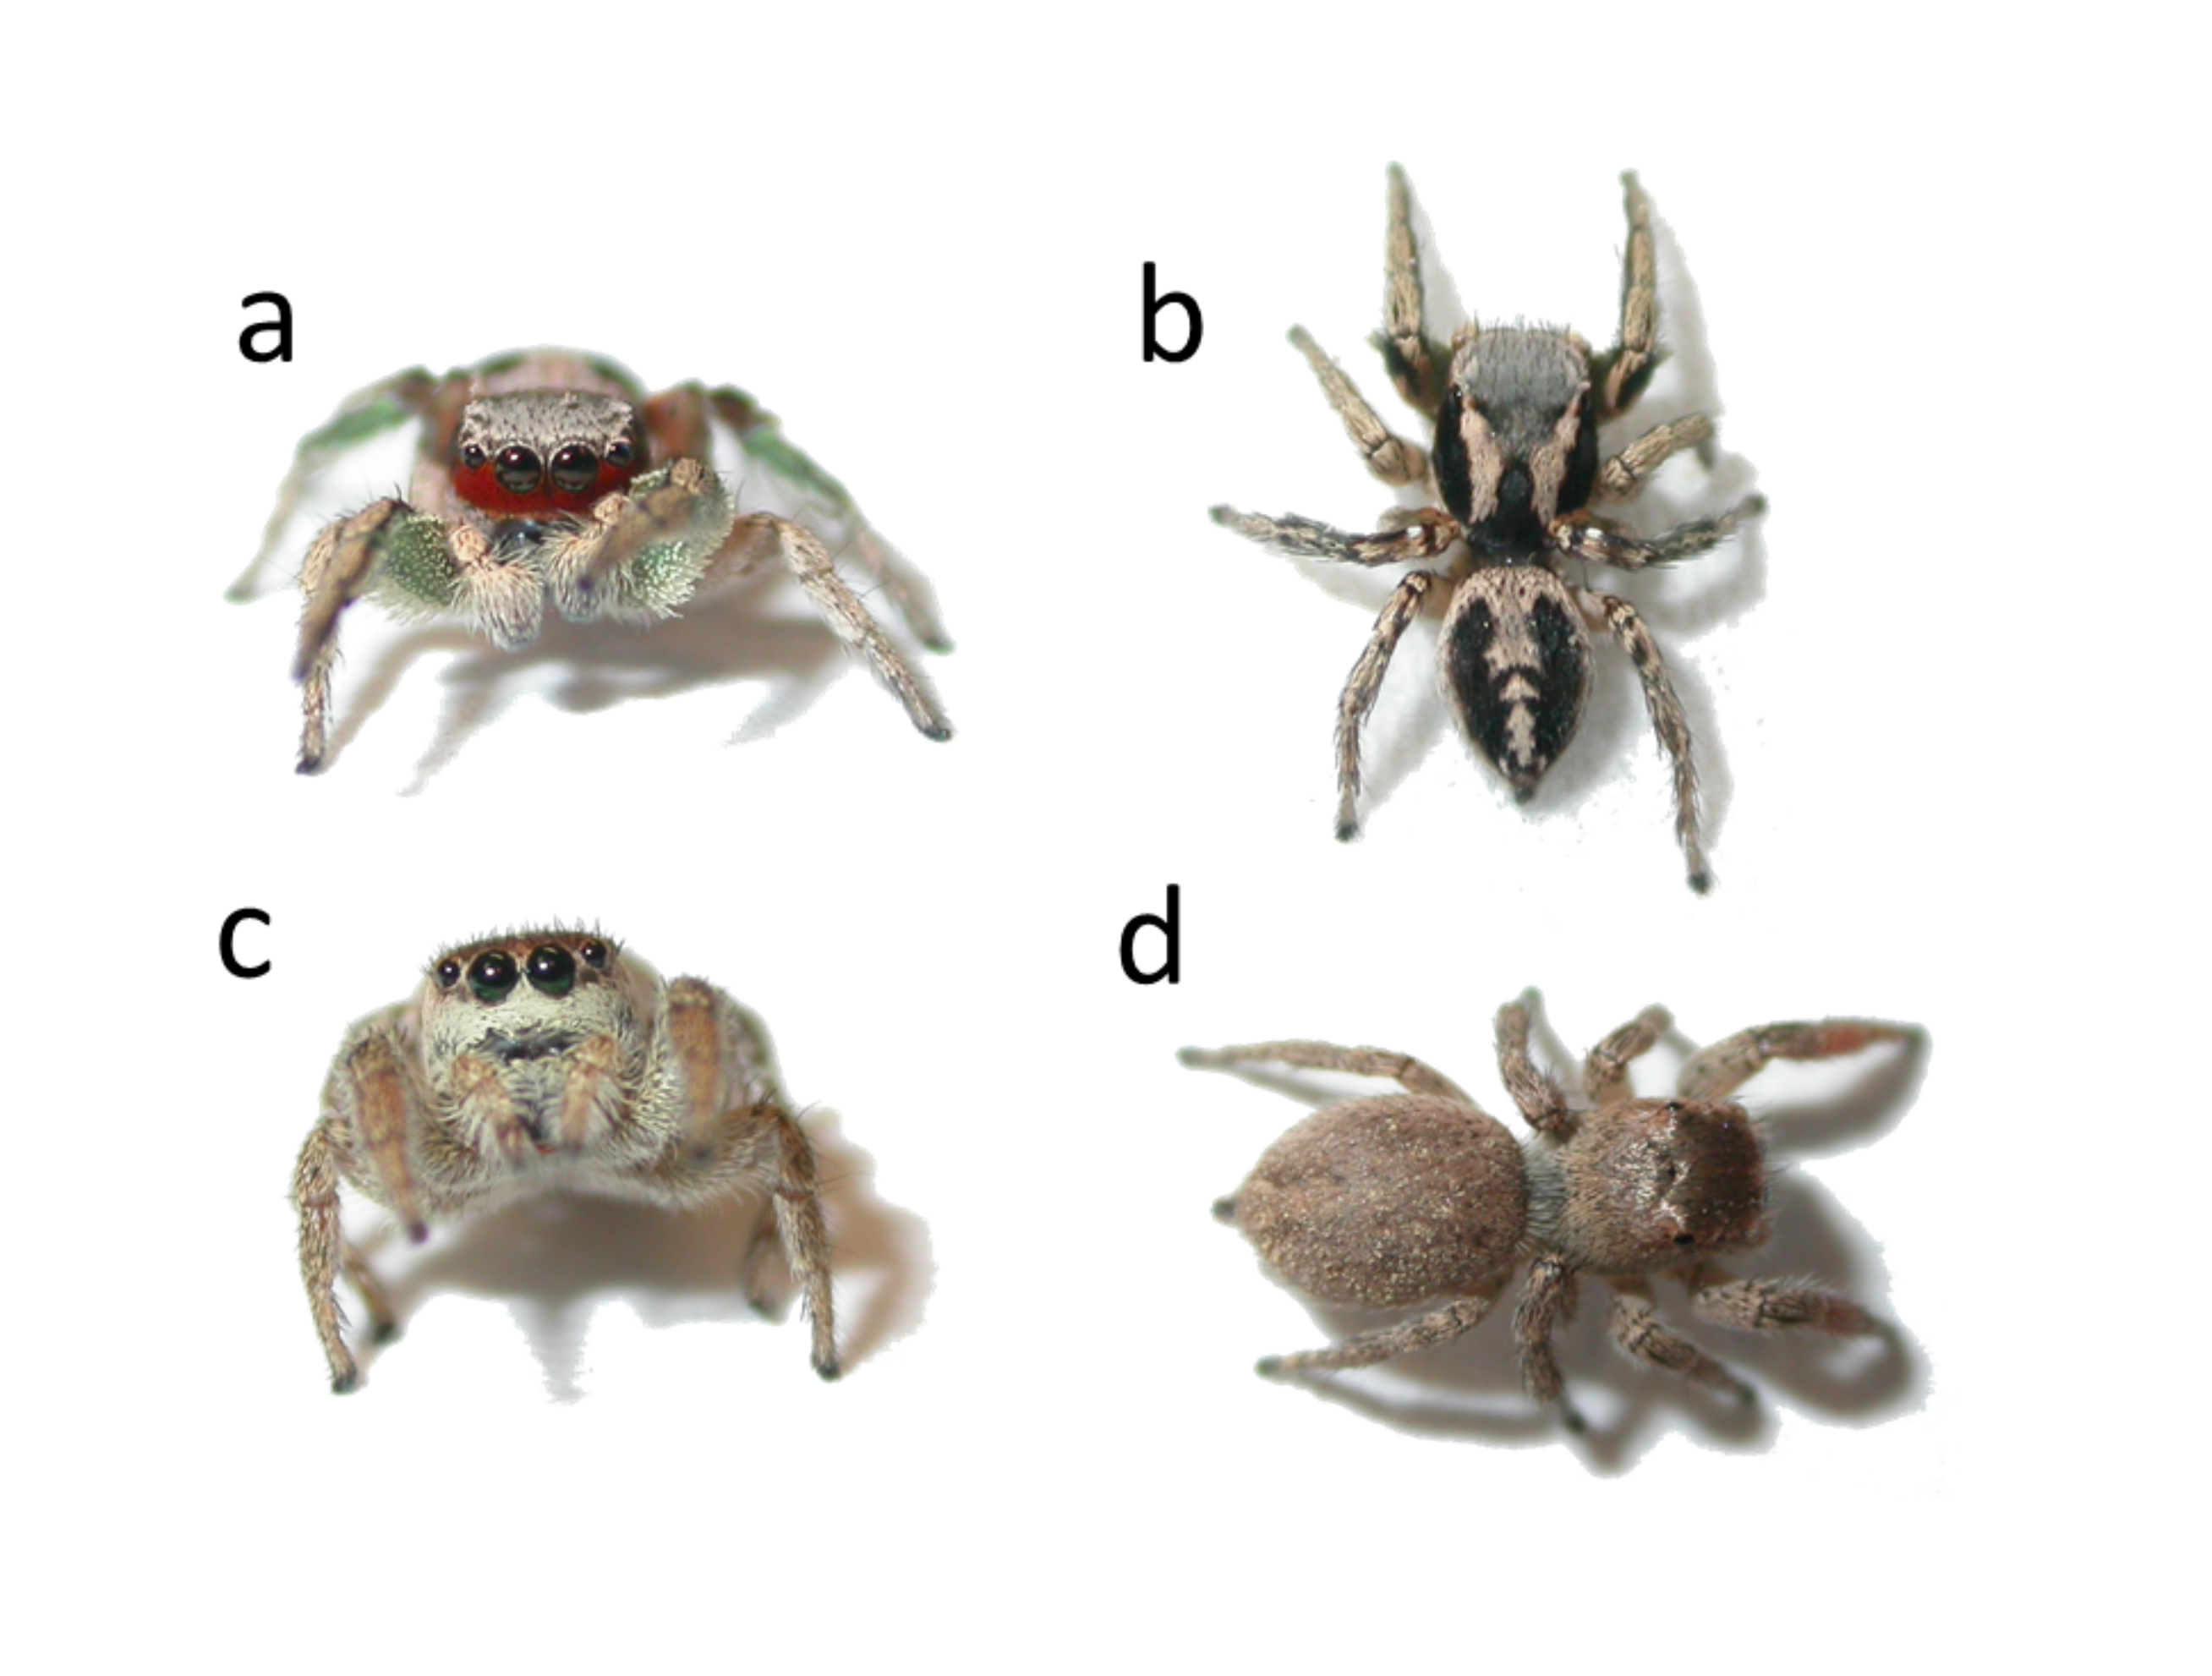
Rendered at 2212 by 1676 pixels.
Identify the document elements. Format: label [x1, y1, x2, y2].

picture [131, 59, 2081, 1573]
